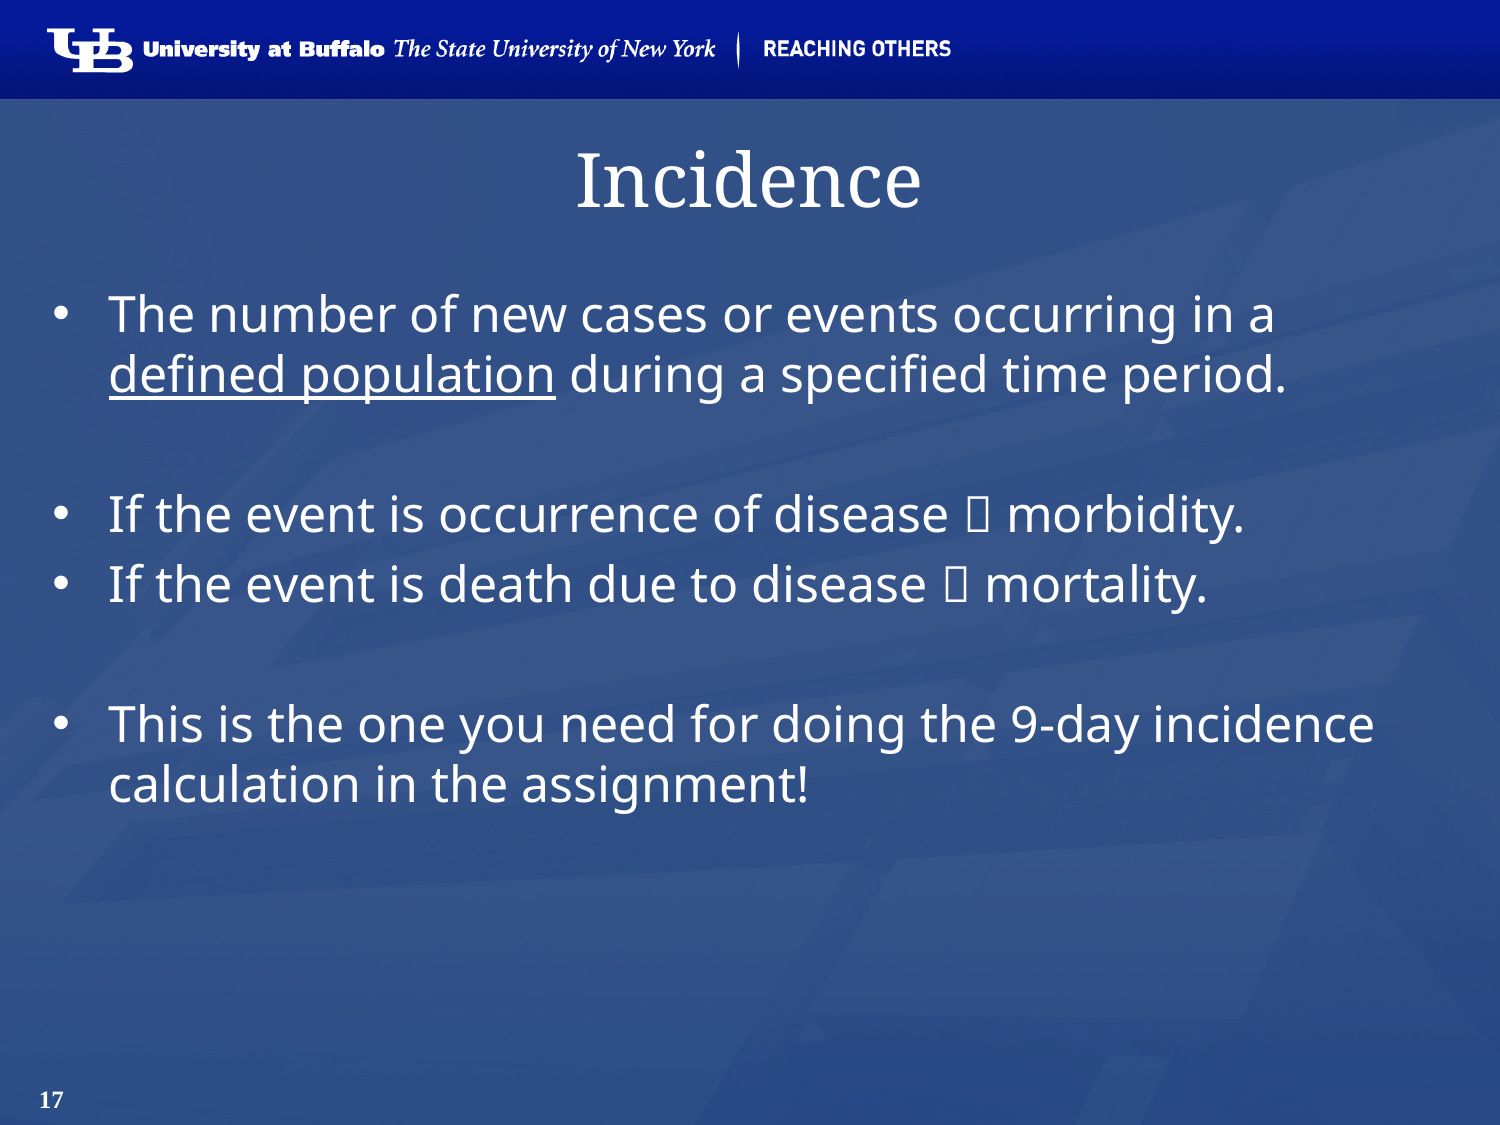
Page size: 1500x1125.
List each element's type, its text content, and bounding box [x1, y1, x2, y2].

list The number of new cases or events occurring in a defined population during a specified time period. If the event is occurrence of disease  morbidity. If the event is death due to disease  mortality. This is the one you need for doing the 9-day incidence calculation in the assignment! [37, 275, 1463, 1088]
slide_number 17 [3, 1075, 79, 1123]
title Incidence [37, 125, 1463, 250]
picture [0, 0, 1500, 99]
